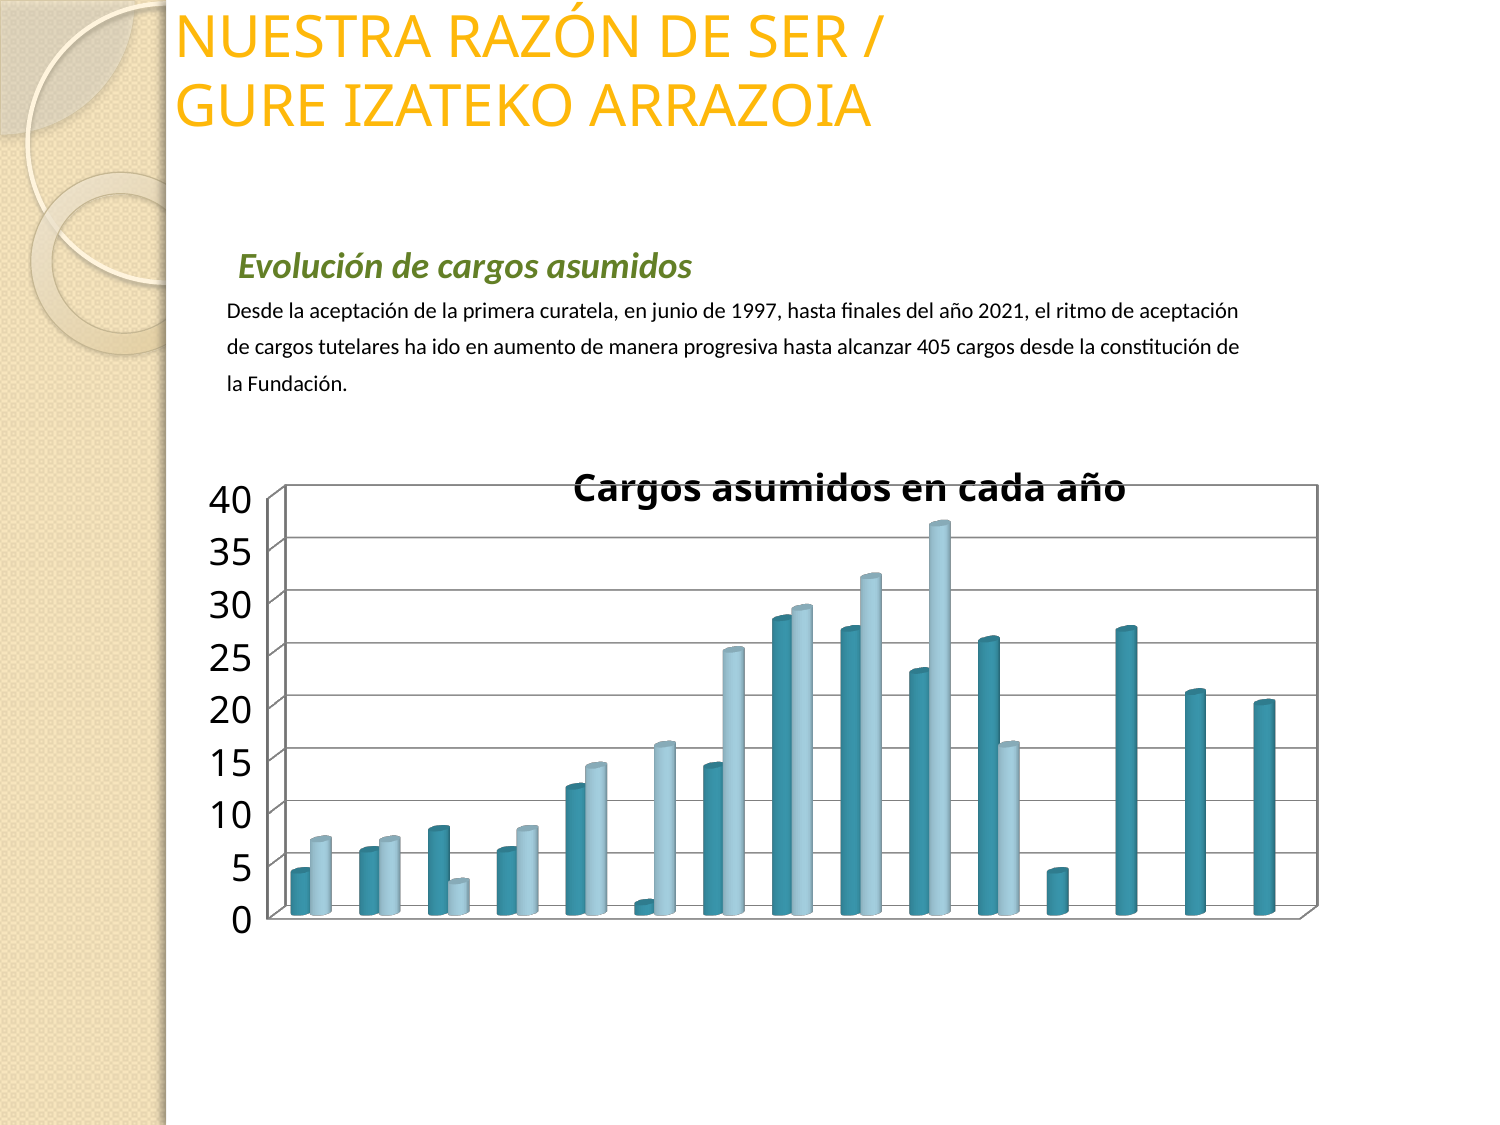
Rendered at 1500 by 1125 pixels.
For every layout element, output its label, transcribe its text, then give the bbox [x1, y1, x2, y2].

title NUESTRA RAZÓN DE SER / GURE IZATEKO ARRAZOIA [159, 0, 1466, 138]
list Evolución de cargos asumidos Desde la aceptación de la primera curatela, en junio de 1997, hasta finales del año 2021, el ritmo de aceptación de cargos tutelares ha ido en aumento de manera progresiva hasta alcanzar 405 cargos desde la constitución de la Fundación. [212, 234, 1500, 408]
chart [170, 455, 1412, 1036]
